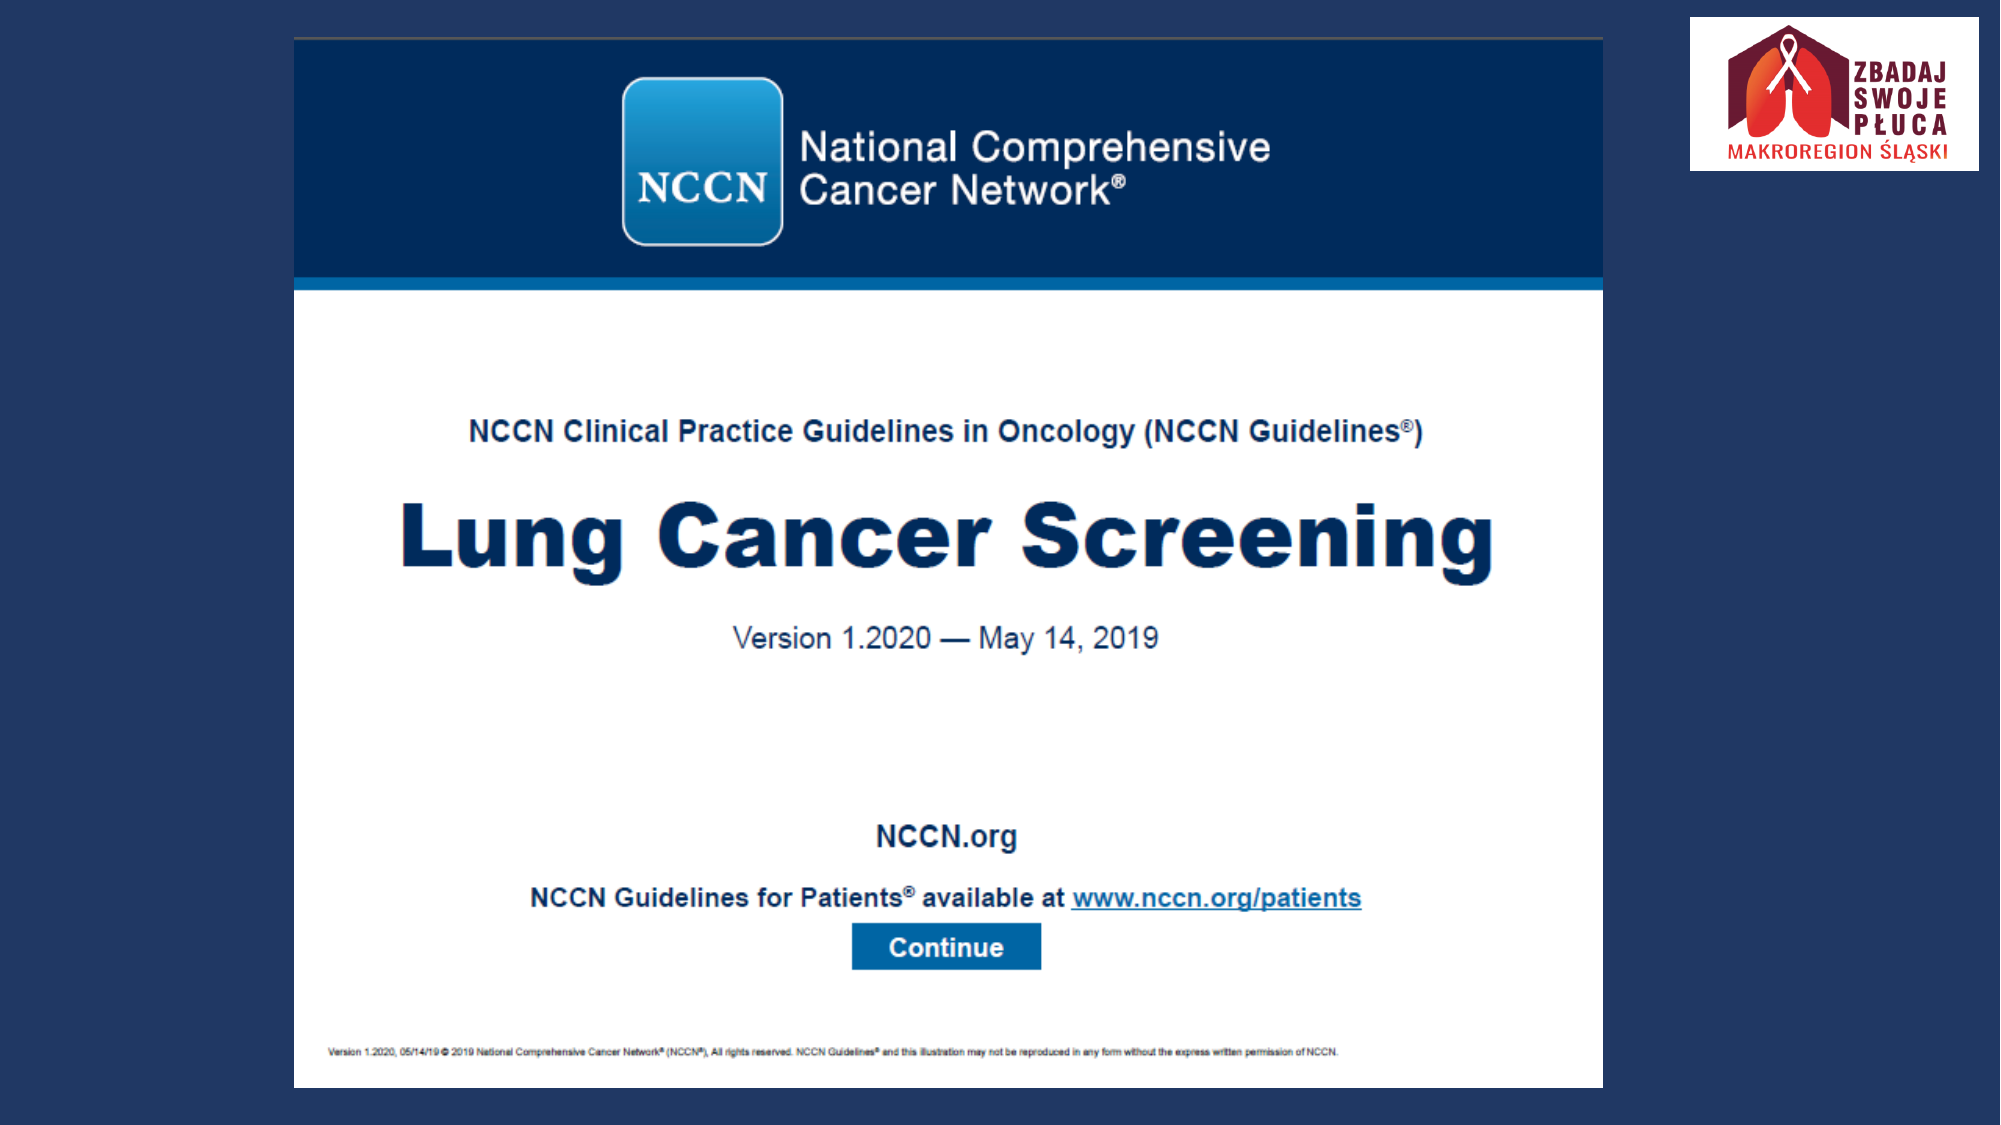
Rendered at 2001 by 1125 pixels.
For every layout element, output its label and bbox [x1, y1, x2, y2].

picture [1690, 17, 1979, 171]
picture [294, 37, 1603, 1088]
